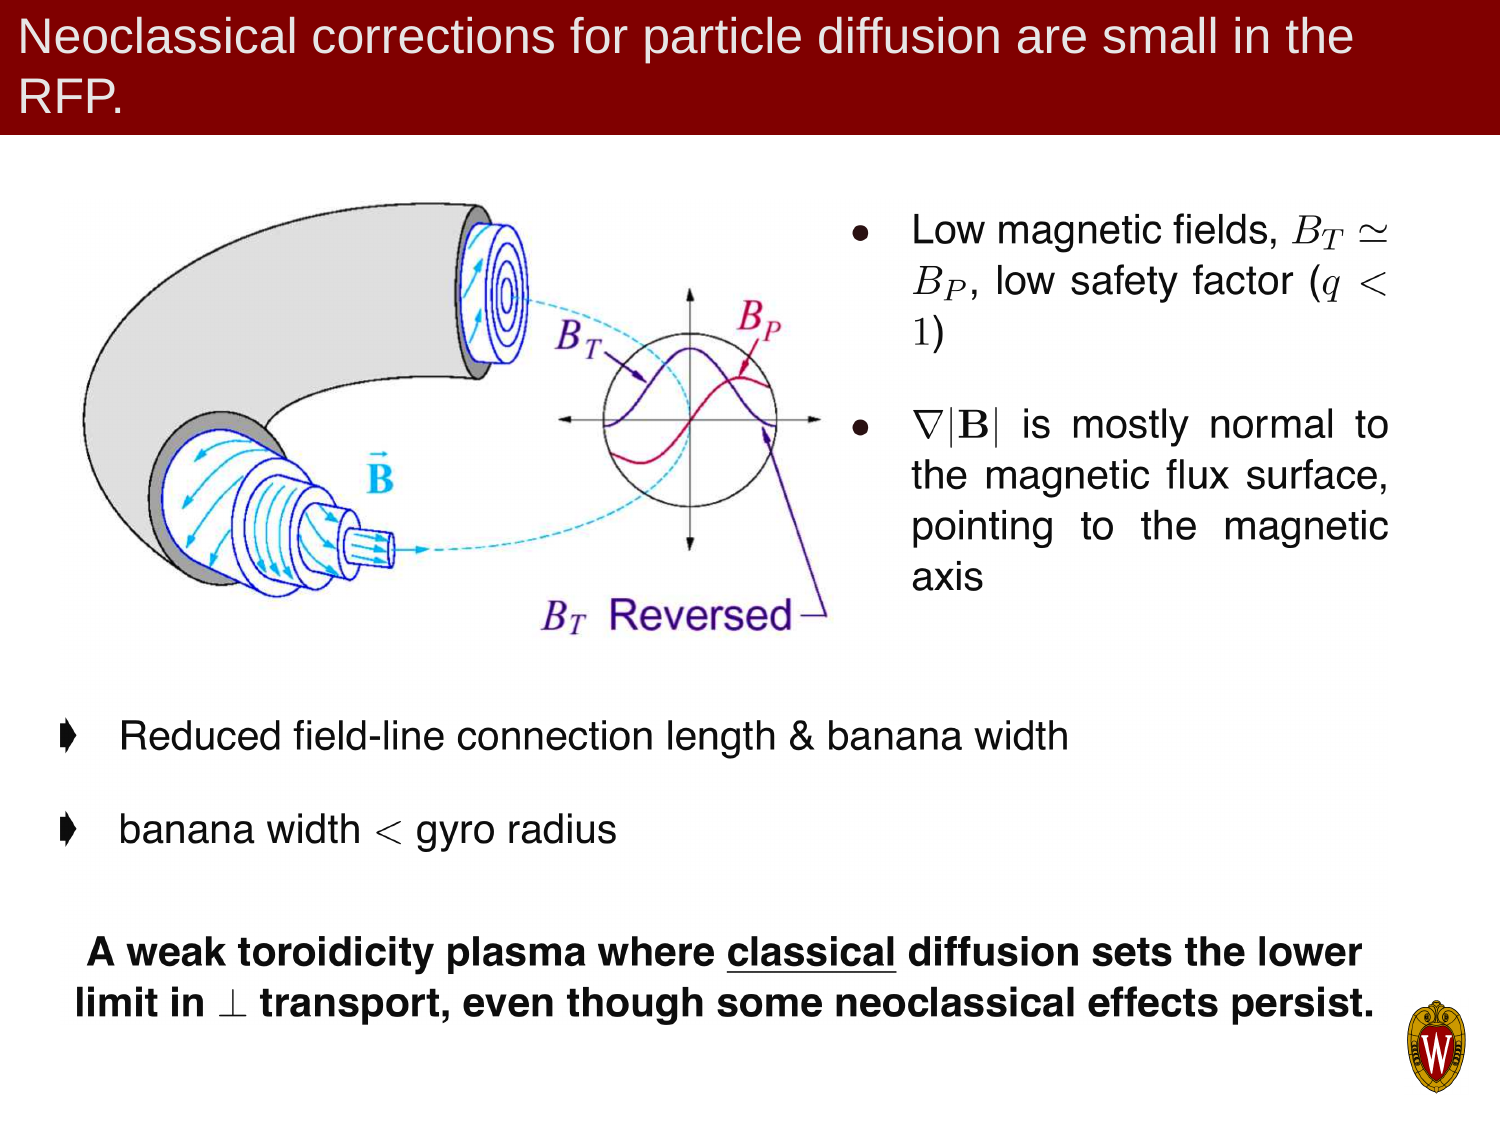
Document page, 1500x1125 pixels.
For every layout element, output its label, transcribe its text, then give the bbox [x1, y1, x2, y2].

title Neoclassical corrections for particle diffusion are small in the RFP. [2, 1, 1473, 127]
picture [1404, 998, 1469, 1095]
picture [60, 199, 1388, 1026]
